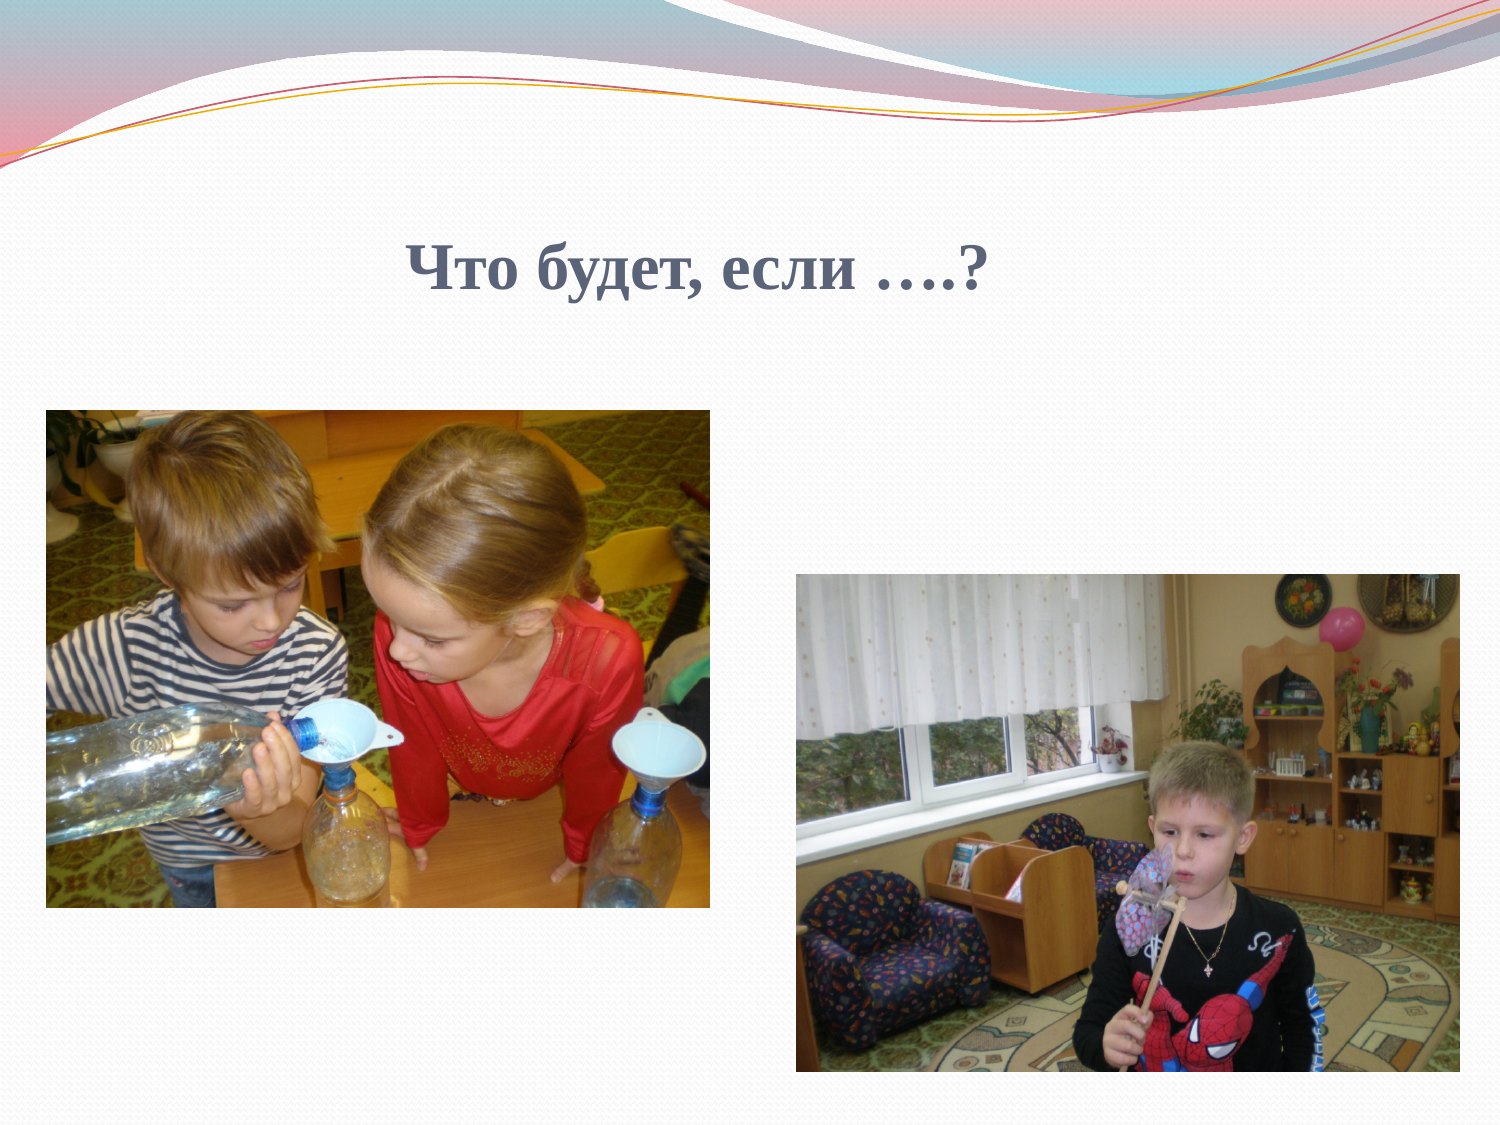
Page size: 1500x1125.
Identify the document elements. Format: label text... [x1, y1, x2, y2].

title Что будет, если ….? [46, 115, 1350, 304]
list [796, 573, 1461, 1072]
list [46, 409, 710, 908]
